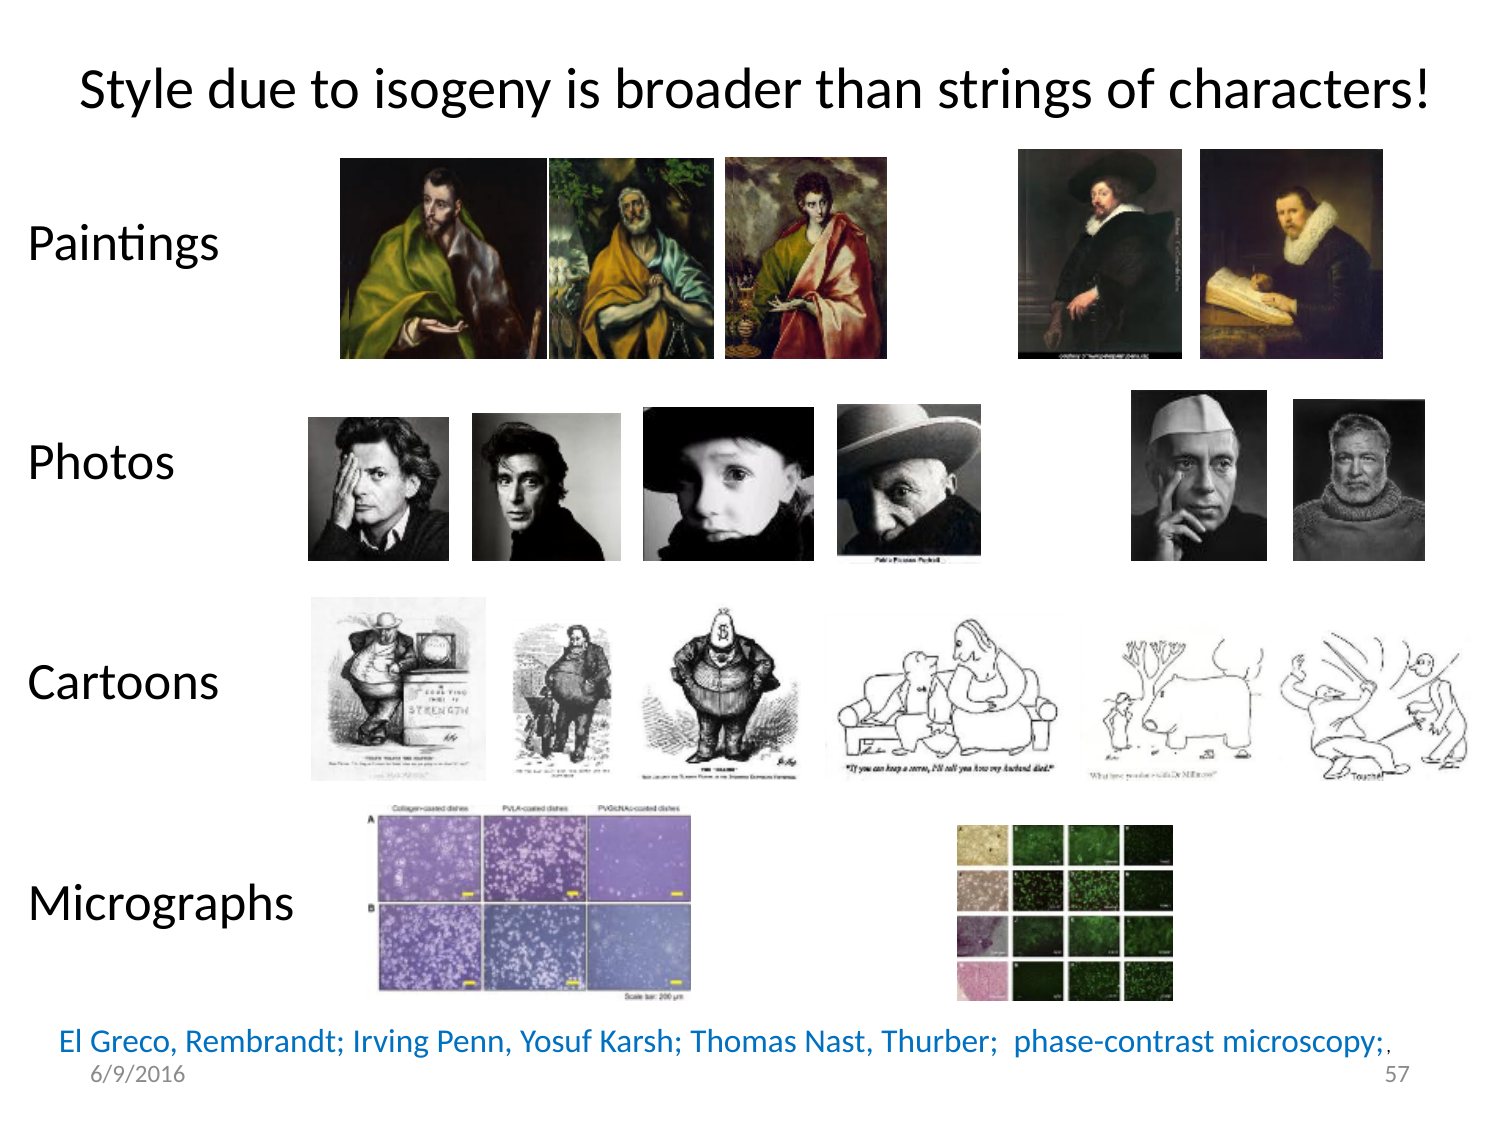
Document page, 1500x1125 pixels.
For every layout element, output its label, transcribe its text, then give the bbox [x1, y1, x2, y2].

slide_number 57 [1074, 1042, 1425, 1103]
text_box El Greco, Rembrandt; Irving Penn, Yosuf Karsh; Thomas Nast, Thurber; phase-contrast microscopy;, [43, 1011, 1406, 1067]
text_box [311, 596, 1472, 782]
title Style due to isogeny is broader than strings of characters! [50, 45, 1463, 125]
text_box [349, 149, 1383, 359]
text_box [366, 805, 1173, 1001]
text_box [307, 390, 1426, 565]
list Paintings Photos Cartoons Micrographs [12, 200, 363, 943]
picture [340, 158, 349, 359]
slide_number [75, 1067, 425, 1103]
